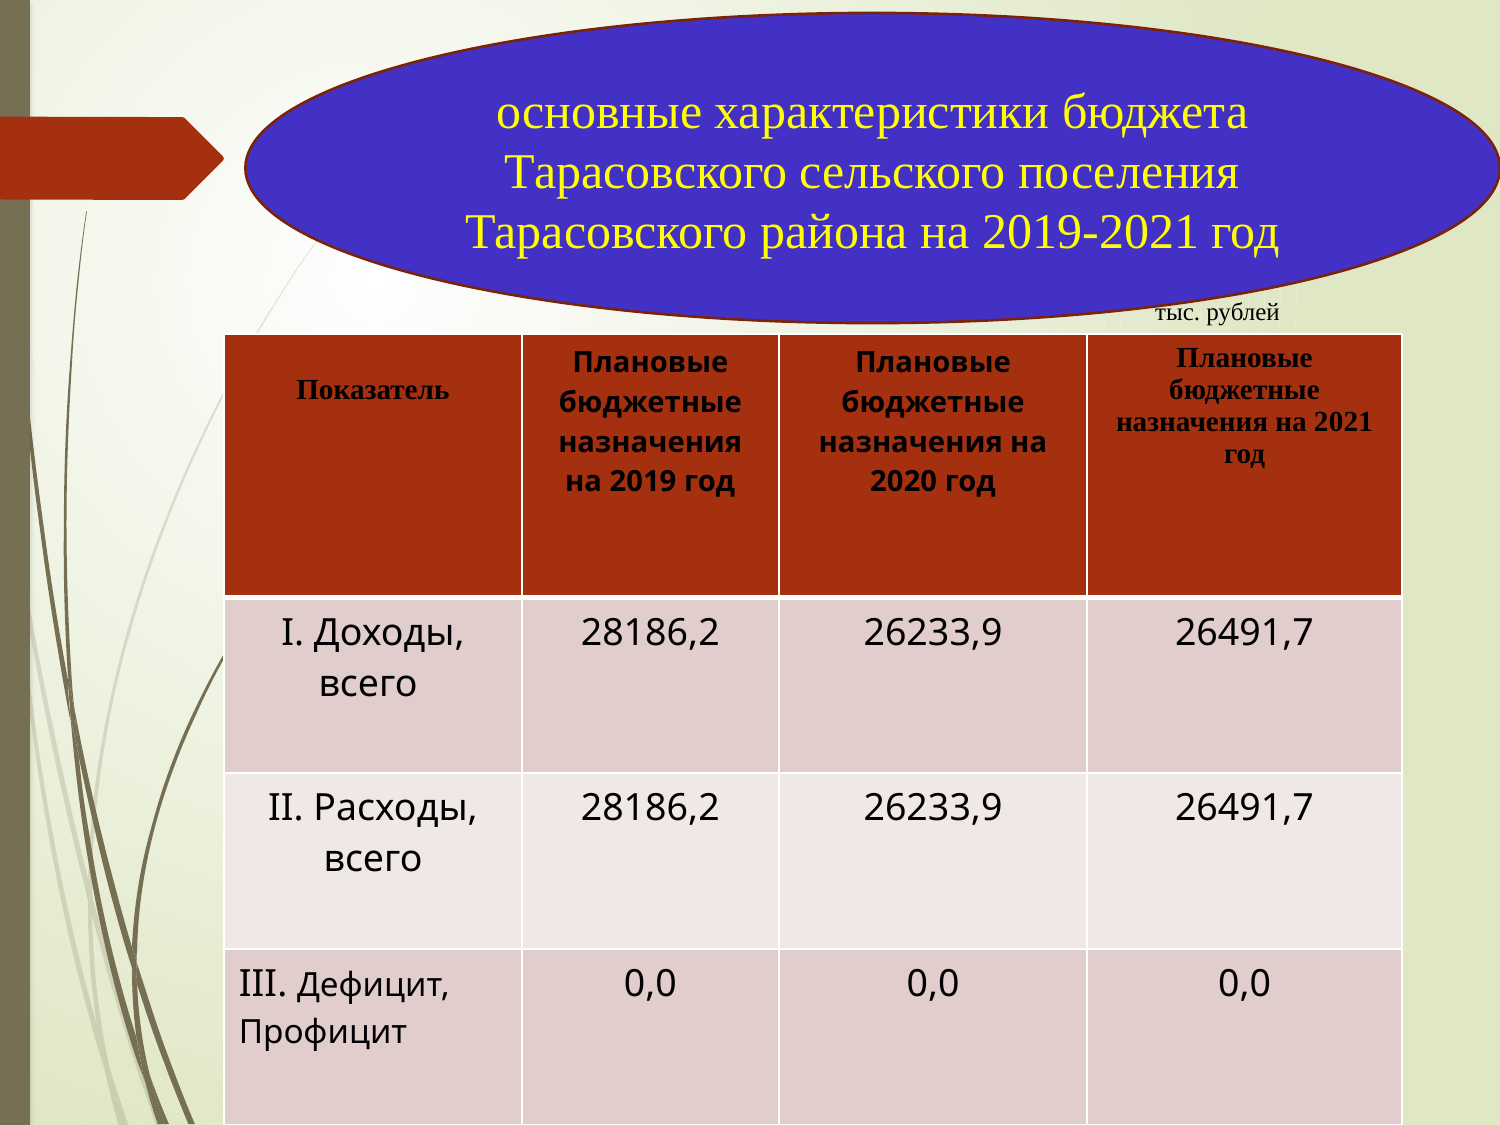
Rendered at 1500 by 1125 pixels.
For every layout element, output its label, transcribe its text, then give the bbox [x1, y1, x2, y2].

table_cell 26233,9 [780, 600, 1086, 772]
table_cell 26491,7 [1088, 600, 1401, 772]
table_cell 26233,9 [780, 774, 1086, 948]
table_cell III. Дефицит, Профицит [225, 950, 521, 1124]
table_header Плановые бюджетные назначения на 2019 год [523, 335, 778, 595]
table_cell 28186,2 [523, 600, 778, 772]
table_cell 0,0 [523, 950, 778, 1124]
table_cell 26491,7 [1088, 774, 1401, 948]
table_header Плановые бюджетные назначения на 2021 год [1088, 335, 1401, 595]
table_cell 0,0 [780, 950, 1086, 1124]
text_box тыс. рублей [1140, 288, 1295, 333]
table_cell 0,0 [1088, 950, 1401, 1124]
text_box основные характеристики бюджета Тарасовского сельского поселения Тарасовского района на 2019-2021 год [244, 11, 1500, 325]
table_cell II. Расходы, всего [225, 774, 521, 948]
table_header Плановые бюджетные назначения на 2020 год [780, 335, 1086, 595]
table_cell I. Доходы, всего [225, 600, 521, 772]
table_cell 28186,2 [523, 774, 778, 948]
table_header Показатель [225, 335, 521, 595]
